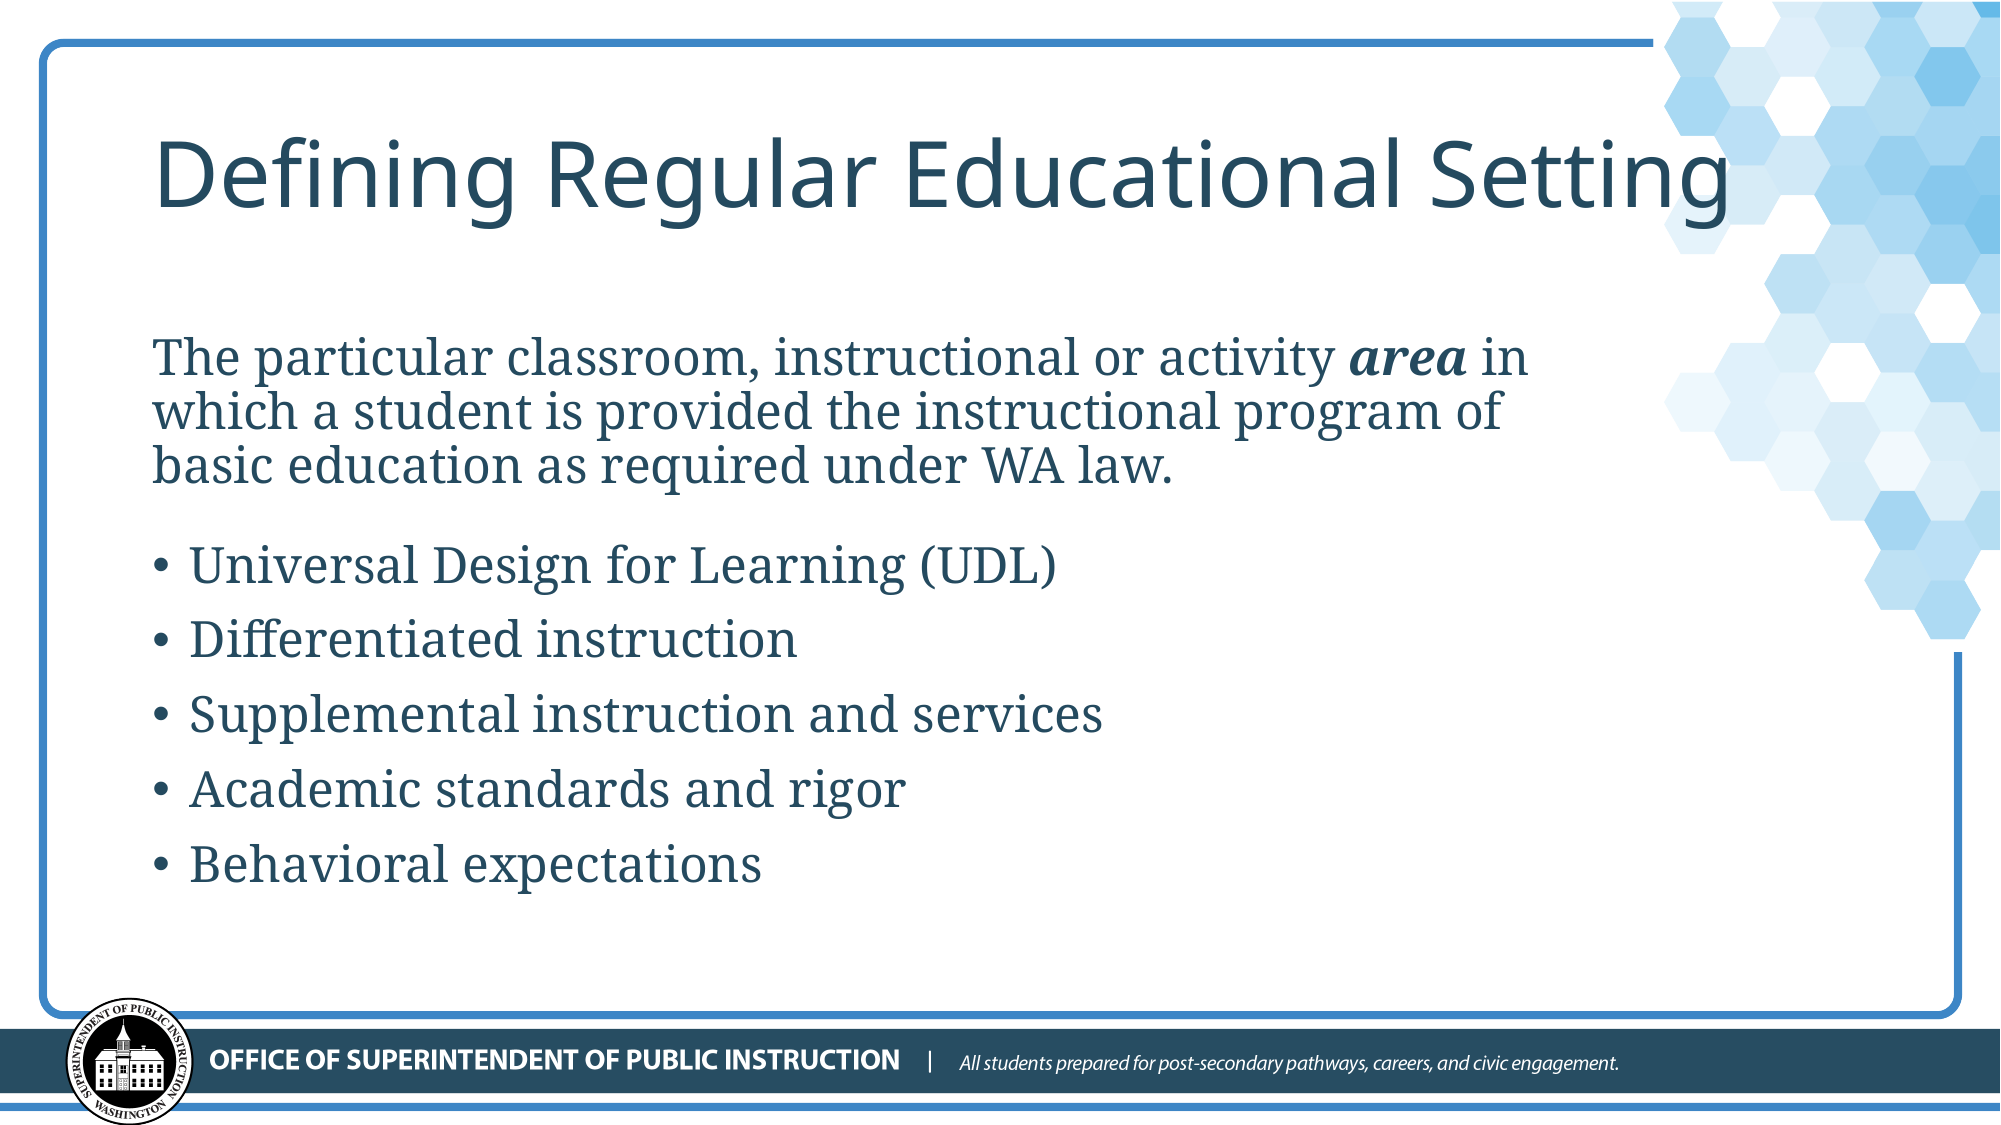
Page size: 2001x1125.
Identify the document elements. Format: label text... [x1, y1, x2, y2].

list The particular classroom, instructional or activity area in which a student is provided the instructional program of basic education as required under WA law. Universal Design for Learning (UDL) Differentiated instruction Supplemental instruction and services Academic standards and rigor Behavioral expectations [137, 324, 1650, 967]
picture [0, 0, 2000, 1125]
title Defining Regular Educational Setting [137, 69, 1863, 287]
